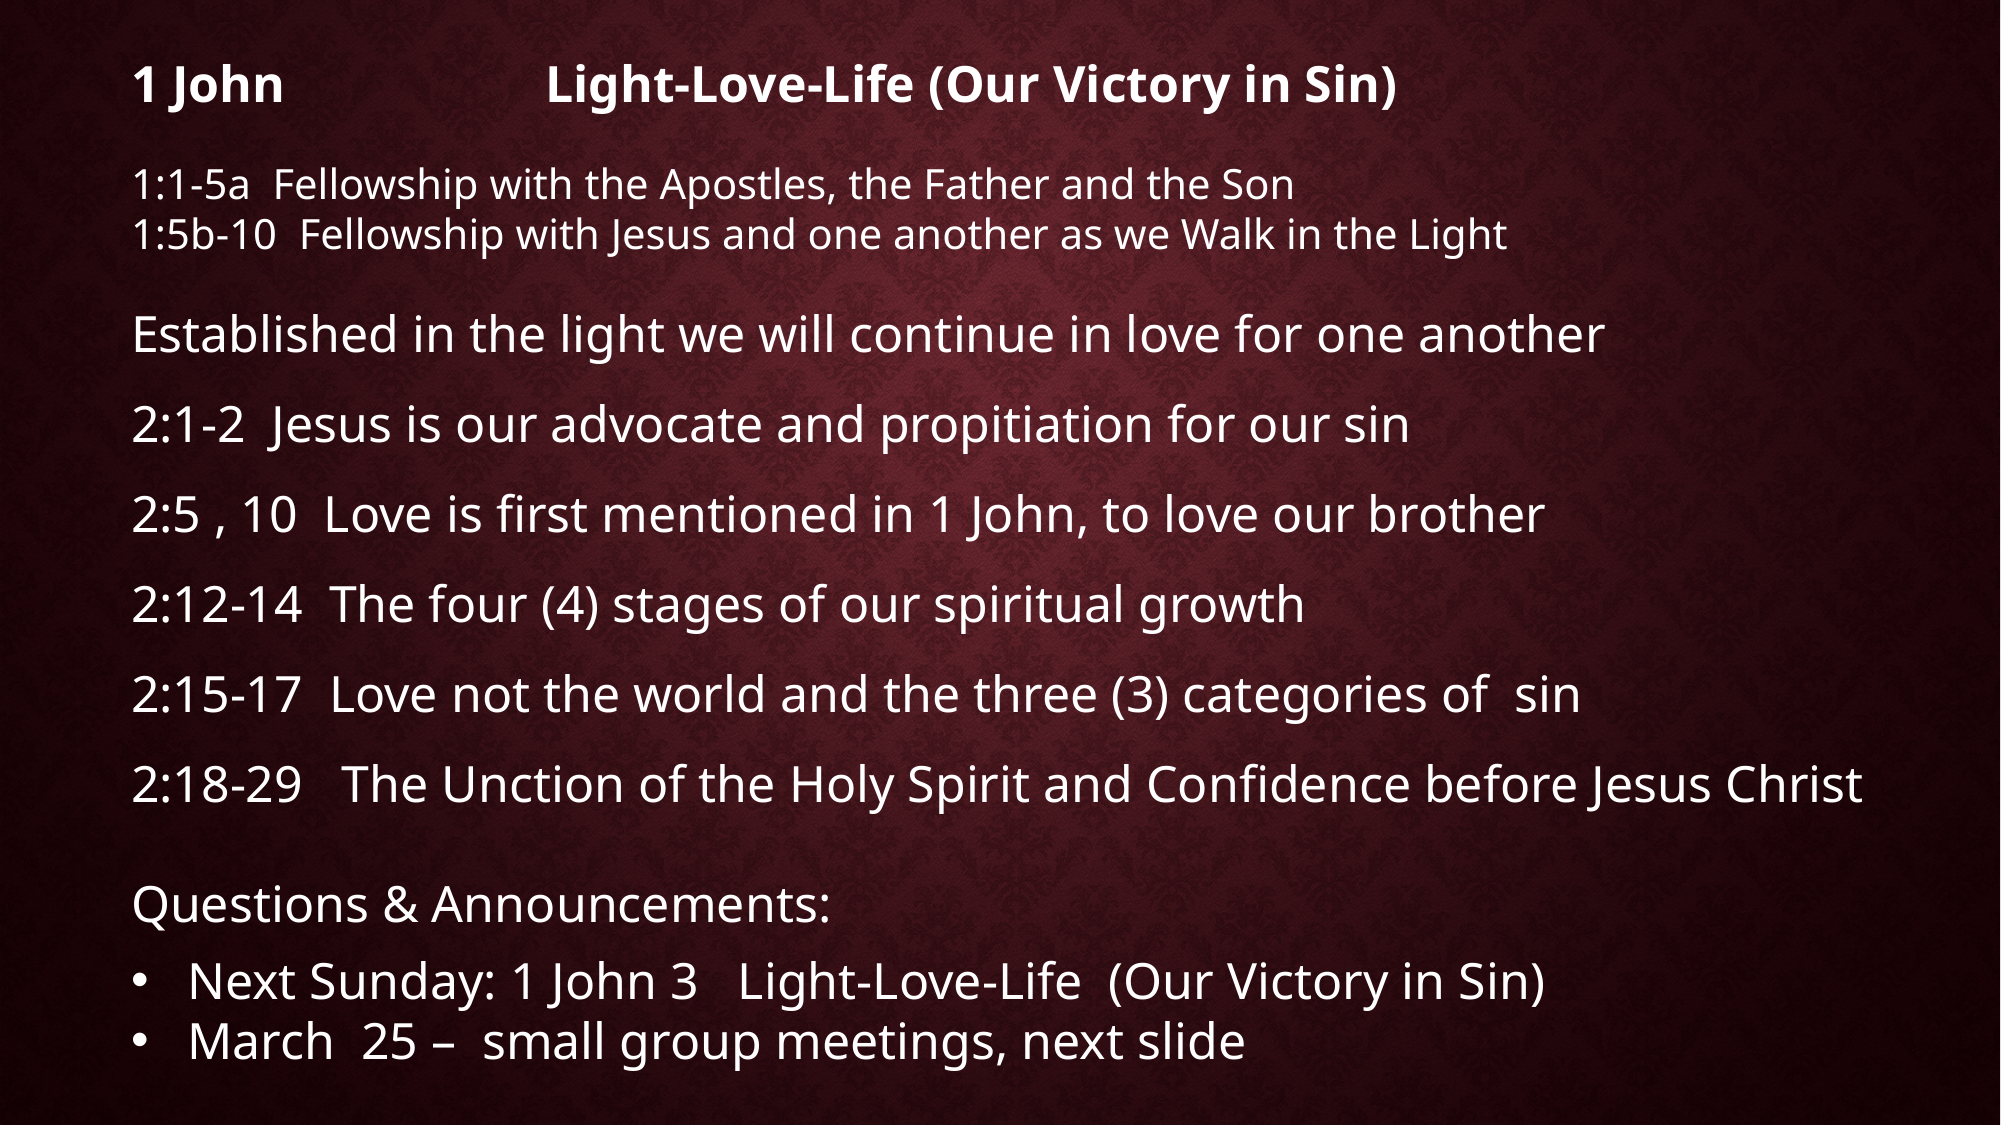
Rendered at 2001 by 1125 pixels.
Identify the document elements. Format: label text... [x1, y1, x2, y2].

text_box 1 John Light-Love-Life (Our Victory in Sin) 1:1-5a Fellowship with the Apostles, the Father and the Son 1:5b-10 Fellowship with Jesus and one another as we Walk in the Light Established in the light we will continue in love for one another 2:1-2 Jesus is our advocate and propitiation for our sin 2:5 , 10 Love is first mentioned in 1 John, to love our brother 2:12-14 The four (4) stages of our spiritual growth 2:15-17 Love not the world and the three (3) categories of sin 2:18-29 The Unction of the Holy Spirit and Confidence before Jesus Christ Questions & Announcements: Next Sunday: 1 John 3 Light-Love-Life (Our Victory in Sin) March 25 – small group meetings, next slide [116, 45, 1880, 1077]
